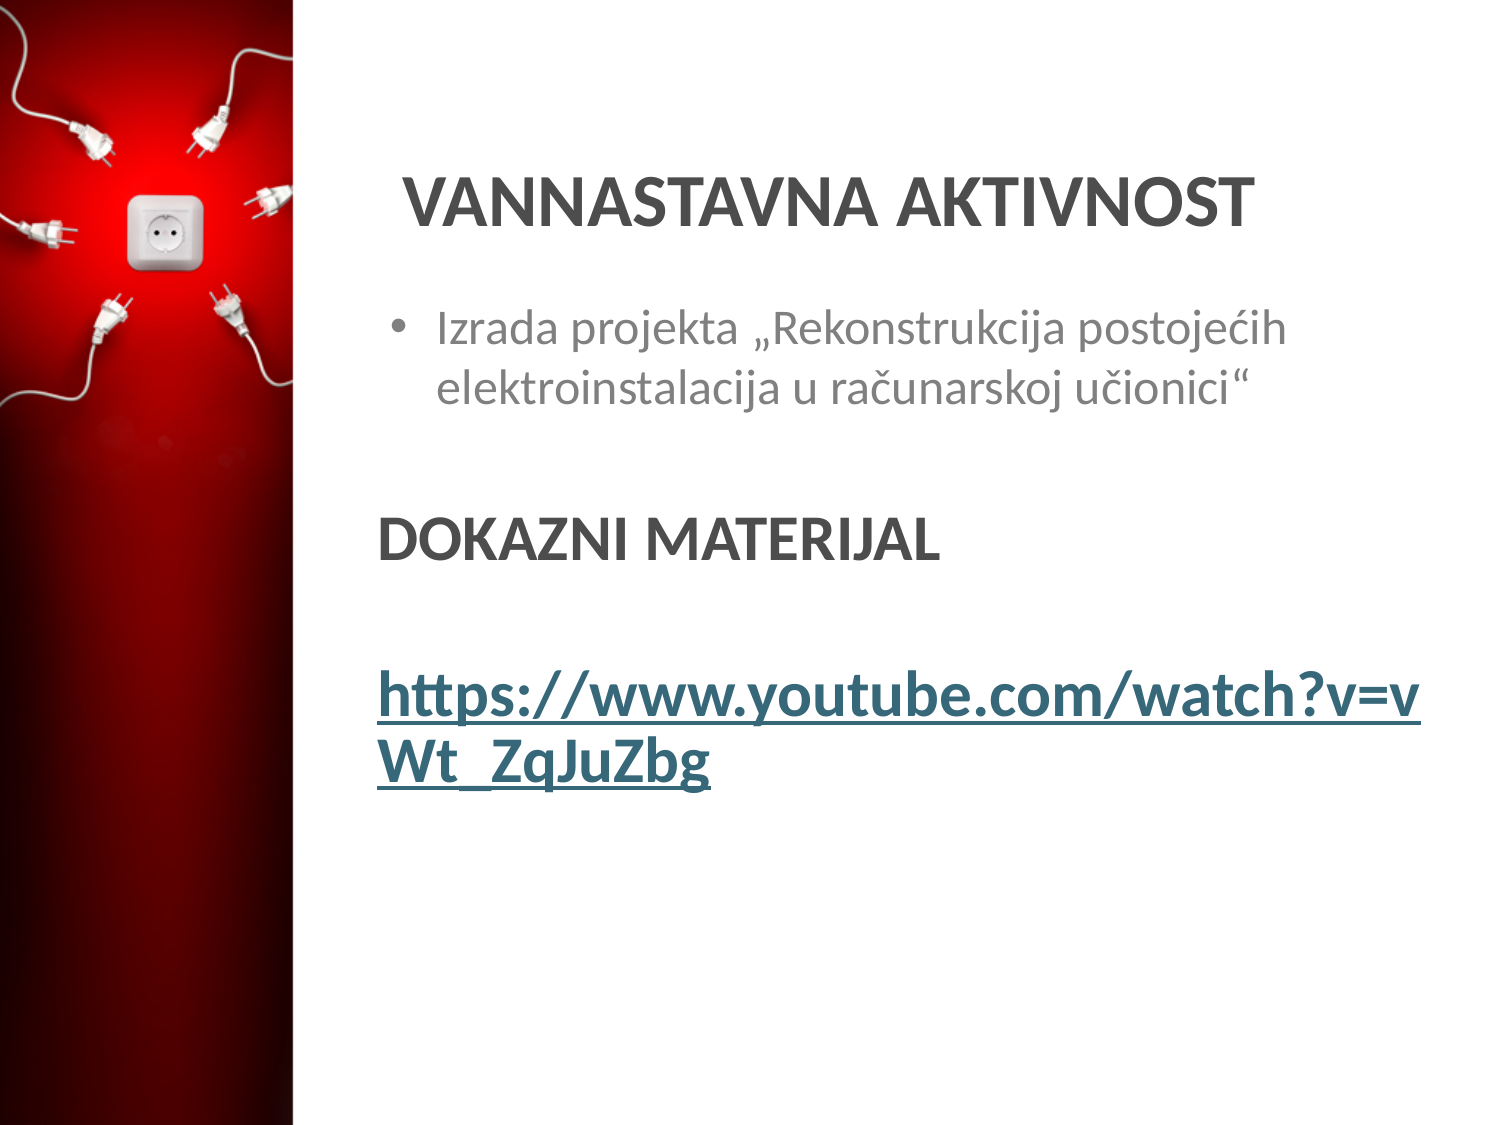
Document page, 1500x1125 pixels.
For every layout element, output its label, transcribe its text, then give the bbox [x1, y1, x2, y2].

picture [0, 0, 1500, 1125]
title VANNASTAVNA AKTIVNOST [387, 137, 1463, 255]
text_box DOKAZNI MATERIJAL https://www.youtube.com/watch?v=vWt_ZqJuZbg [362, 487, 1438, 738]
text_box Izrada projekta „Rekonstrukcija postojećih elektroinstalacija u računarskoj učionici“ [375, 287, 1375, 423]
